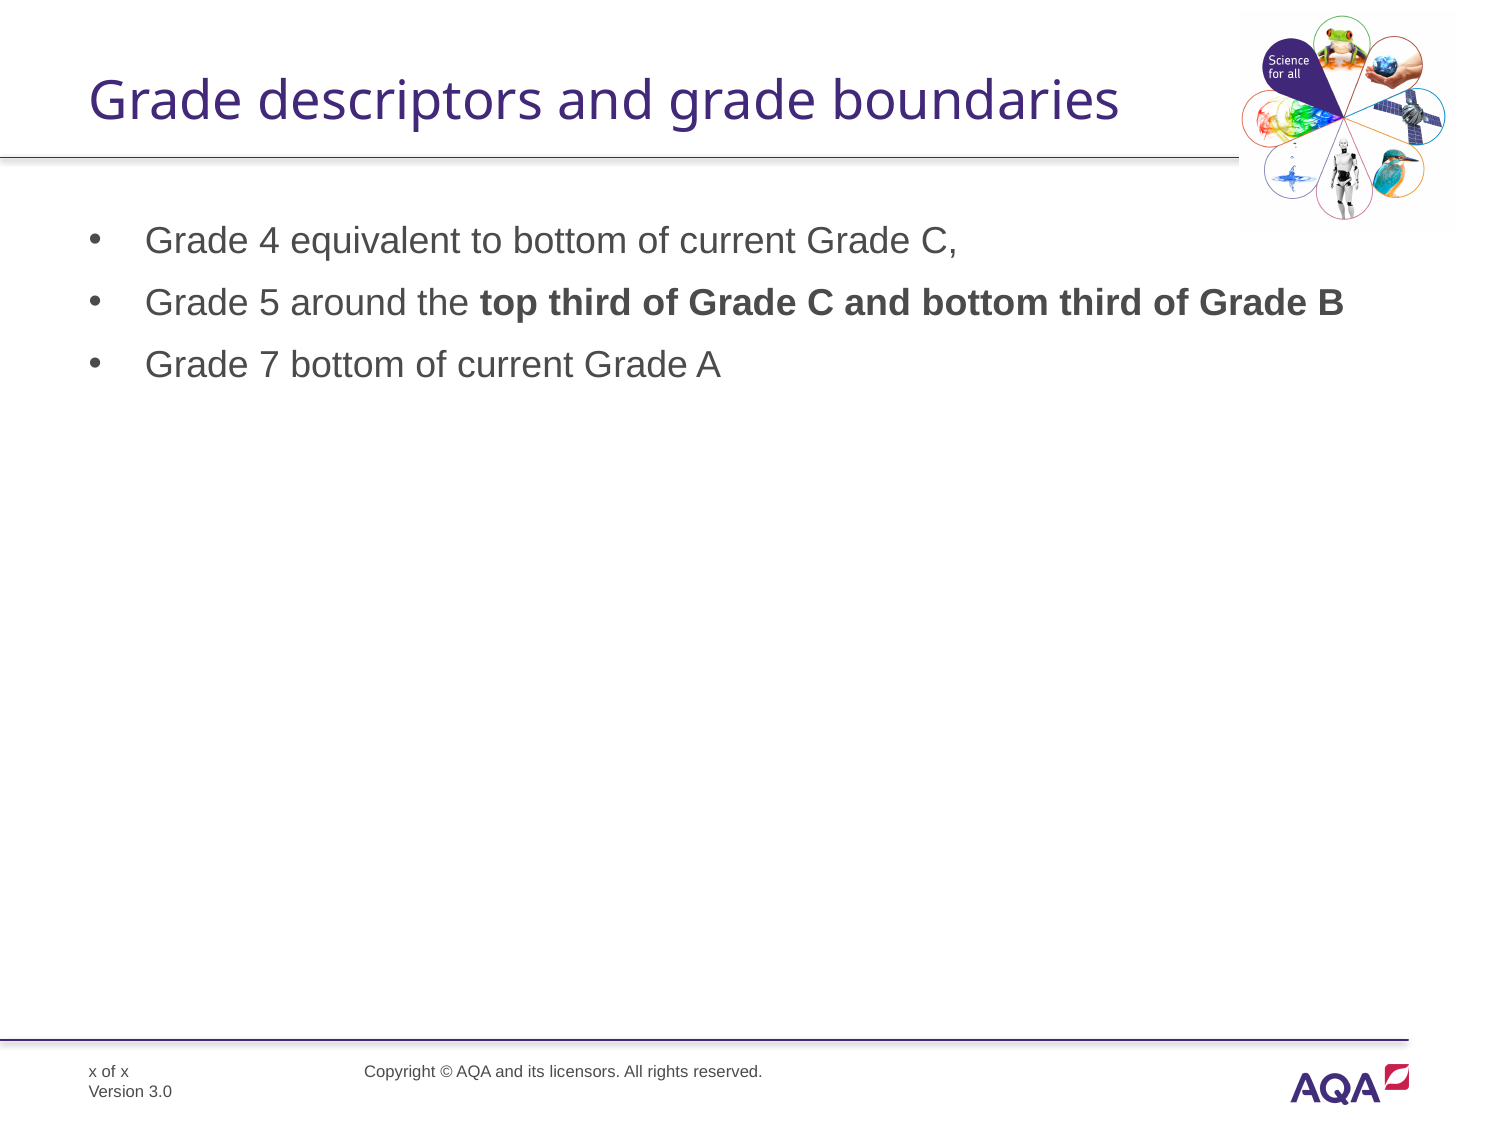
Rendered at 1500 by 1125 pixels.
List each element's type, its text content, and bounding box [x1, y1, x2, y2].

slide_number x of x Version 3.0 [88, 1059, 292, 1120]
title Grade descriptors and grade boundaries [88, 72, 1233, 144]
footer Copyright © AQA and its licensors. All rights reserved. [324, 1059, 764, 1100]
picture [1290, 1064, 1409, 1105]
picture [1238, 11, 1456, 233]
list Grade 4 equivalent to bottom of current Grade C, Grade 5 around the top third of Grade C and bottom third of Grade B Grade 7 bottom of current Grade A [88, 219, 1409, 1007]
